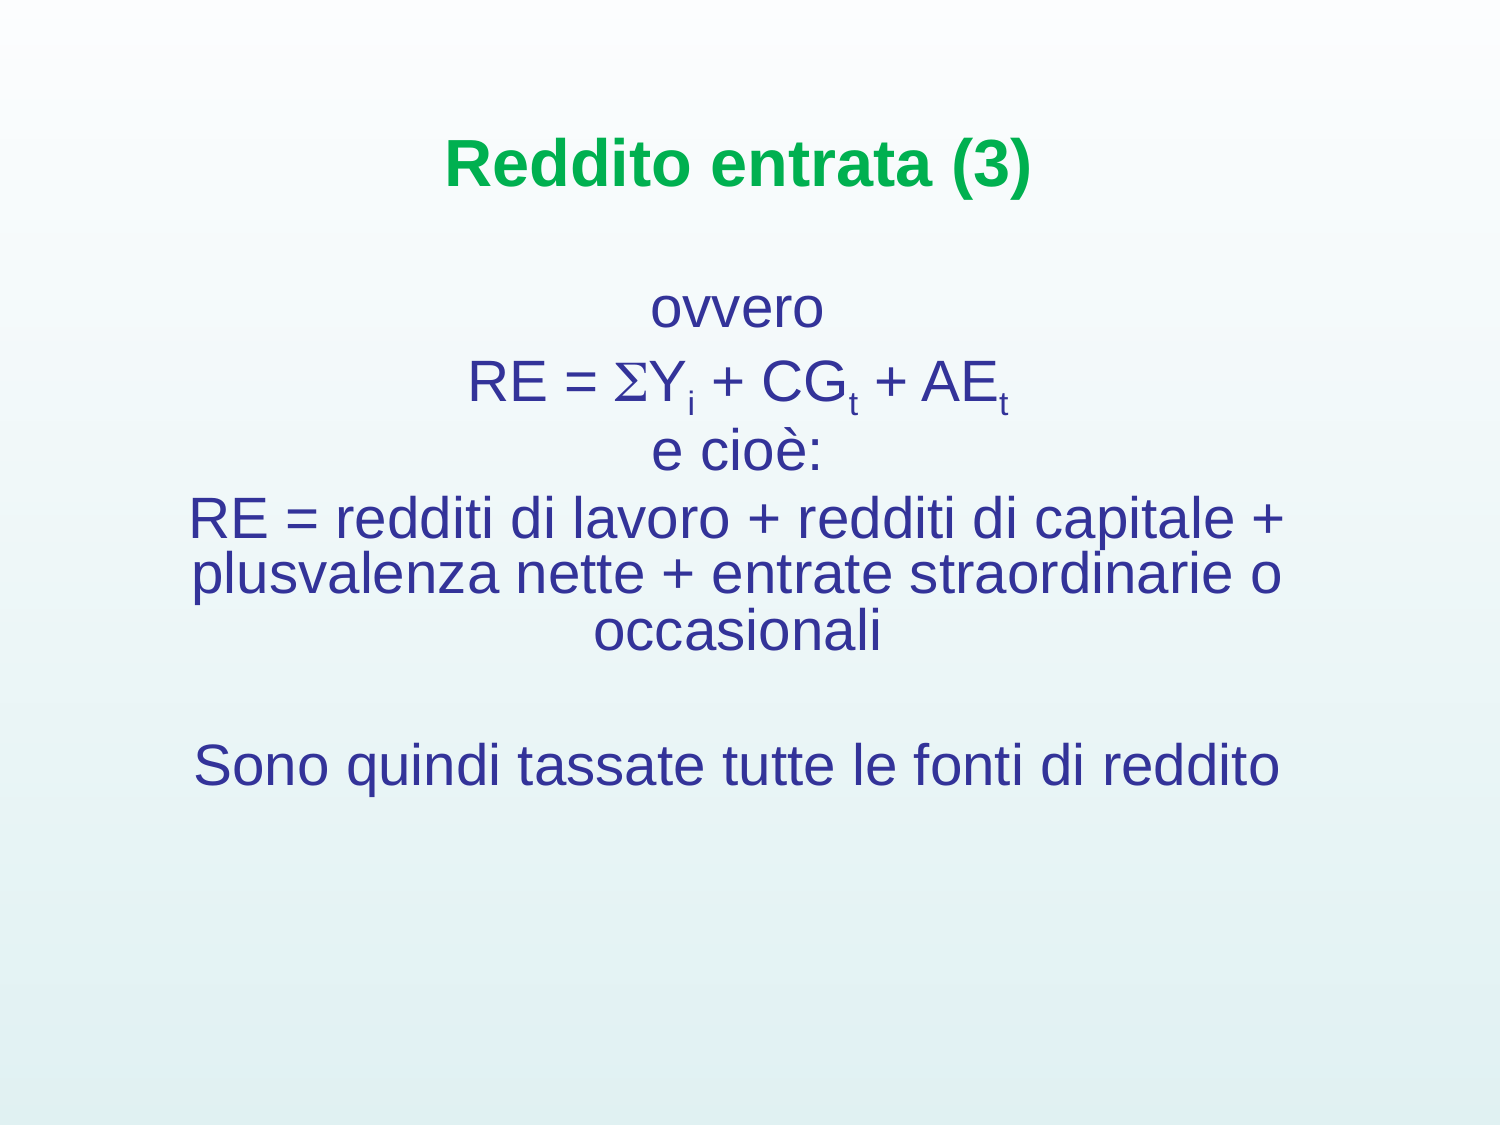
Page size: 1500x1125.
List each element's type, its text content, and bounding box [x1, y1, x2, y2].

title Reddito entrata (3) [324, 88, 1153, 232]
subtitle ovvero RE = Yi + CGt + AEt e cioè: RE = redditi di lavoro + redditi di capitale + plusvalenza nette + entrate straordinarie o occasionali Sono quindi tassate tutte le fonti di reddito [99, 275, 1376, 875]
